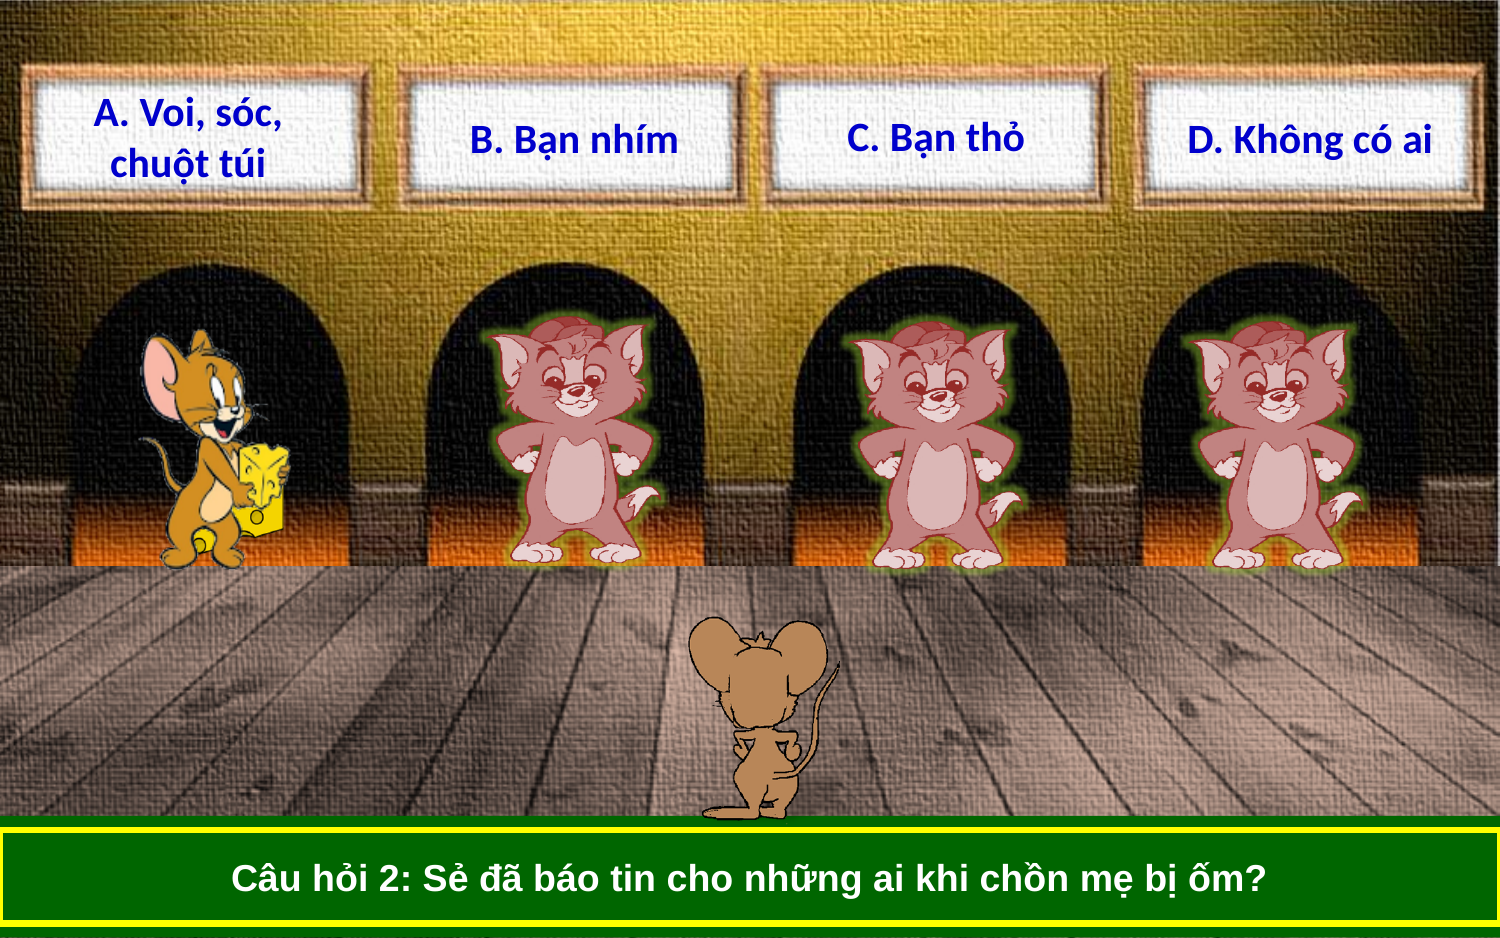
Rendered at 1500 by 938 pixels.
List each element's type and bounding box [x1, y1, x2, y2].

picture [0, 0, 1500, 830]
text_box [0, 815, 1500, 938]
